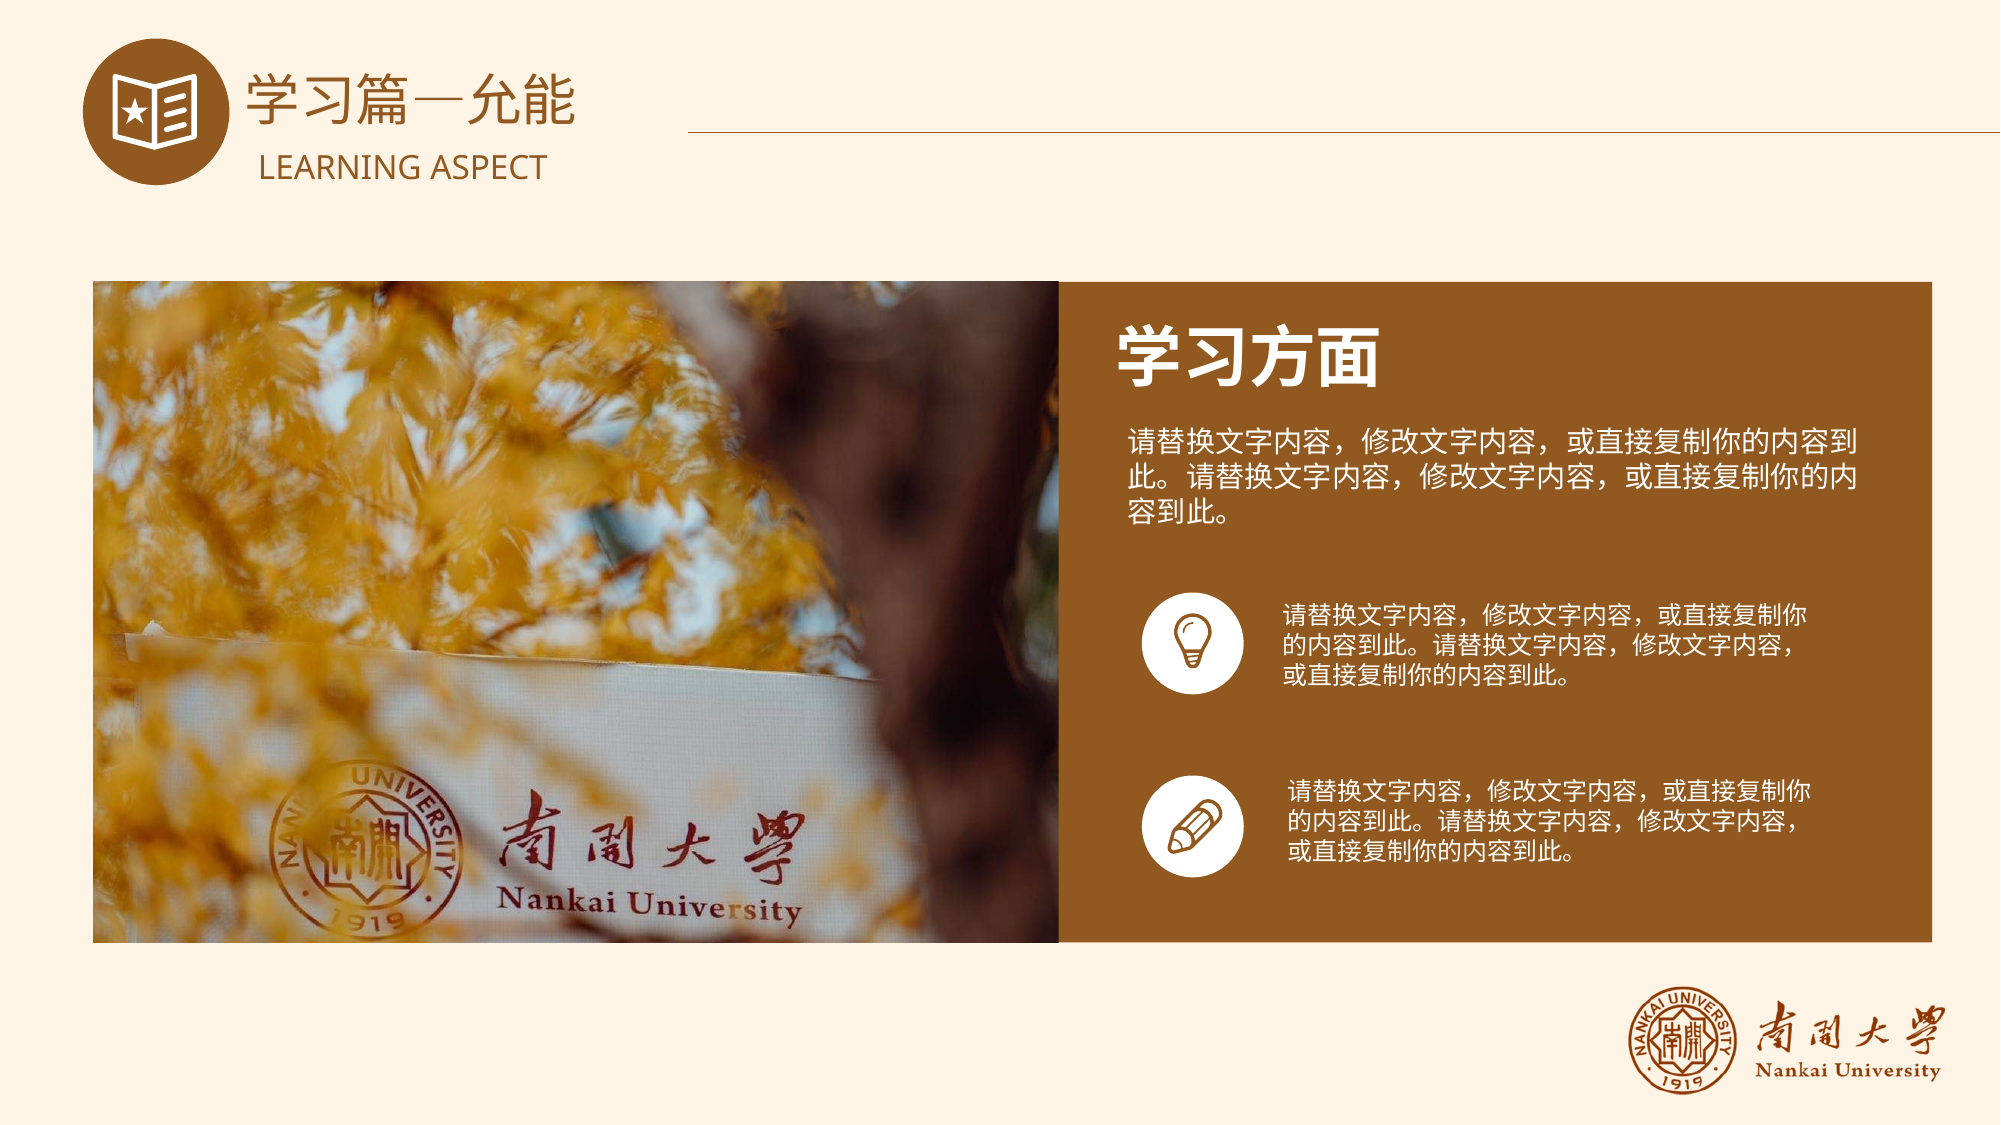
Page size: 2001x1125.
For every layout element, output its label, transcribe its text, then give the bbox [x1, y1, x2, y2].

text_box 请替换文字内容，修改文字内容，或直接复制你的内容到此。请替换文字内容，修改文字内容，或直接复制你的内容到此。 [1268, 592, 1842, 698]
text_box LEARNING ASPECT [243, 139, 564, 194]
text_box [1059, 281, 1933, 943]
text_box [1173, 613, 1212, 669]
text_box [1140, 591, 1245, 696]
text_box 学习篇—允能 [229, 57, 593, 139]
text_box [112, 73, 197, 150]
text_box 请替换文字内容，修改文字内容，或直接复制你的内容到此。请替换文字内容，修改文字内容，或直接复制你的内容到此。 [1112, 415, 1892, 571]
text_box [1140, 774, 1245, 879]
text_box 学习方面 [1100, 307, 1398, 403]
picture [0, 0, 2001, 1125]
text_box [81, 37, 231, 187]
text_box [1167, 799, 1223, 854]
text_box 请替换文字内容，修改文字内容，或直接复制你的内容到此。请替换文字内容，修改文字内容，或直接复制你的内容到此。 [1272, 768, 1847, 873]
